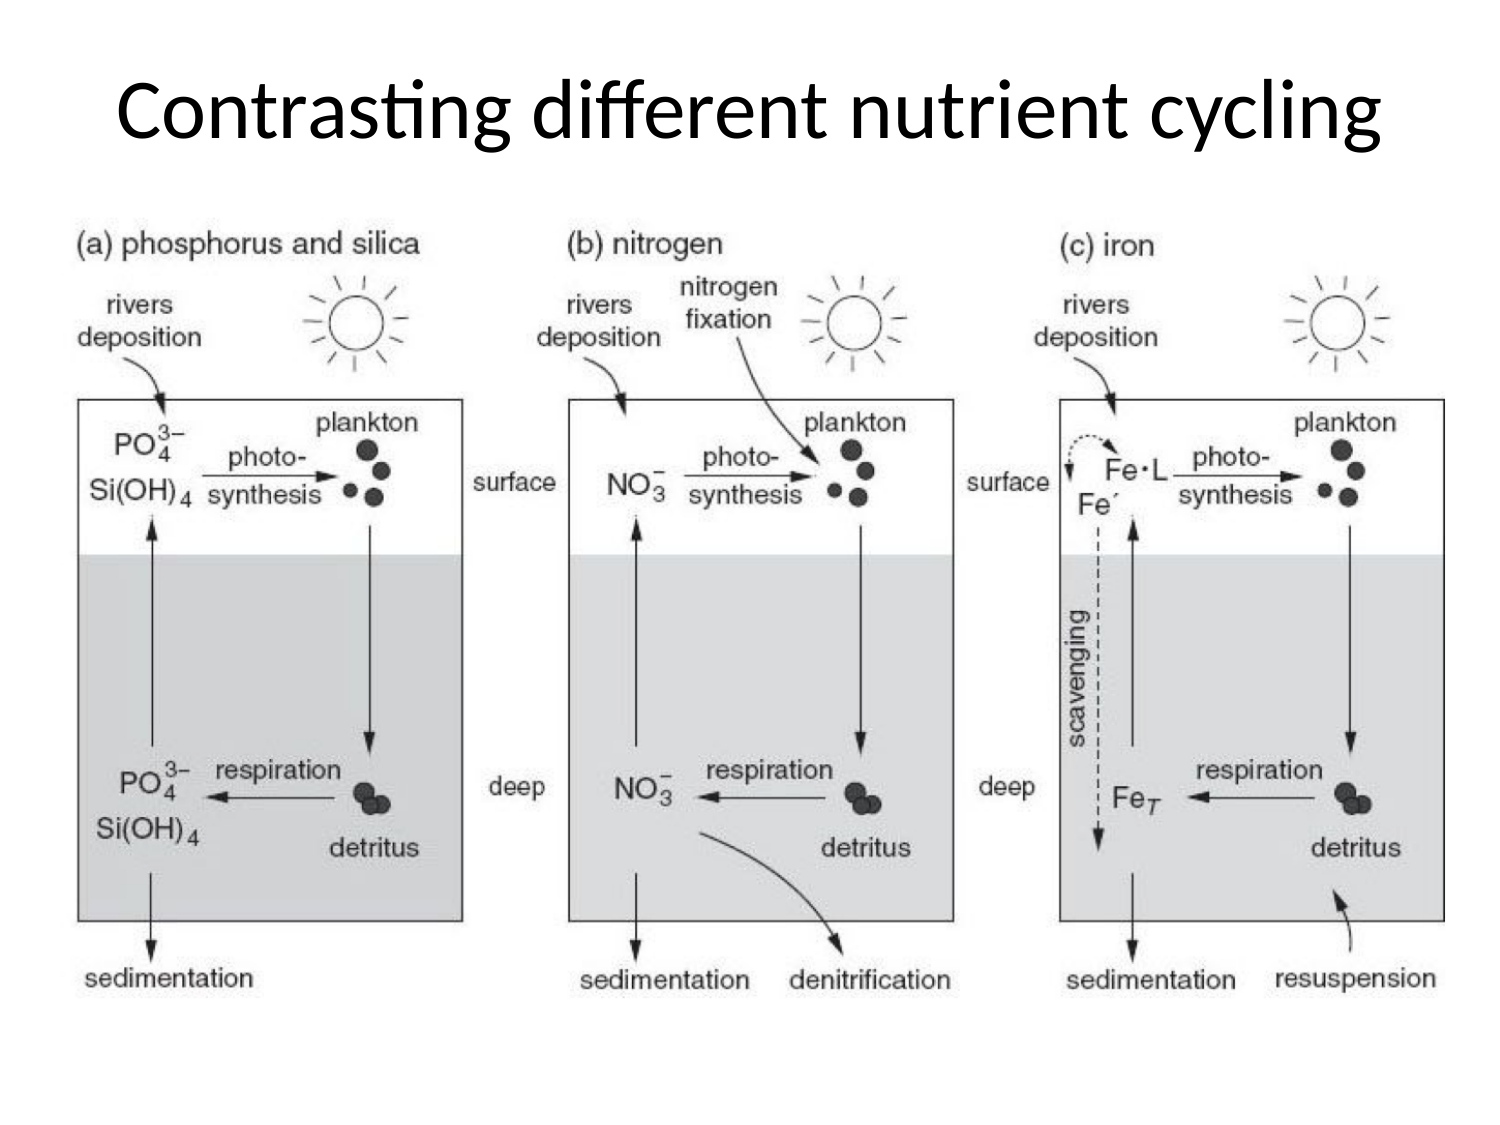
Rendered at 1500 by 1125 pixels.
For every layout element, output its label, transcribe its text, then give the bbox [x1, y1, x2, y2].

title Contrasting different nutrient cycling [75, 45, 1425, 165]
picture [30, 197, 1475, 1023]
